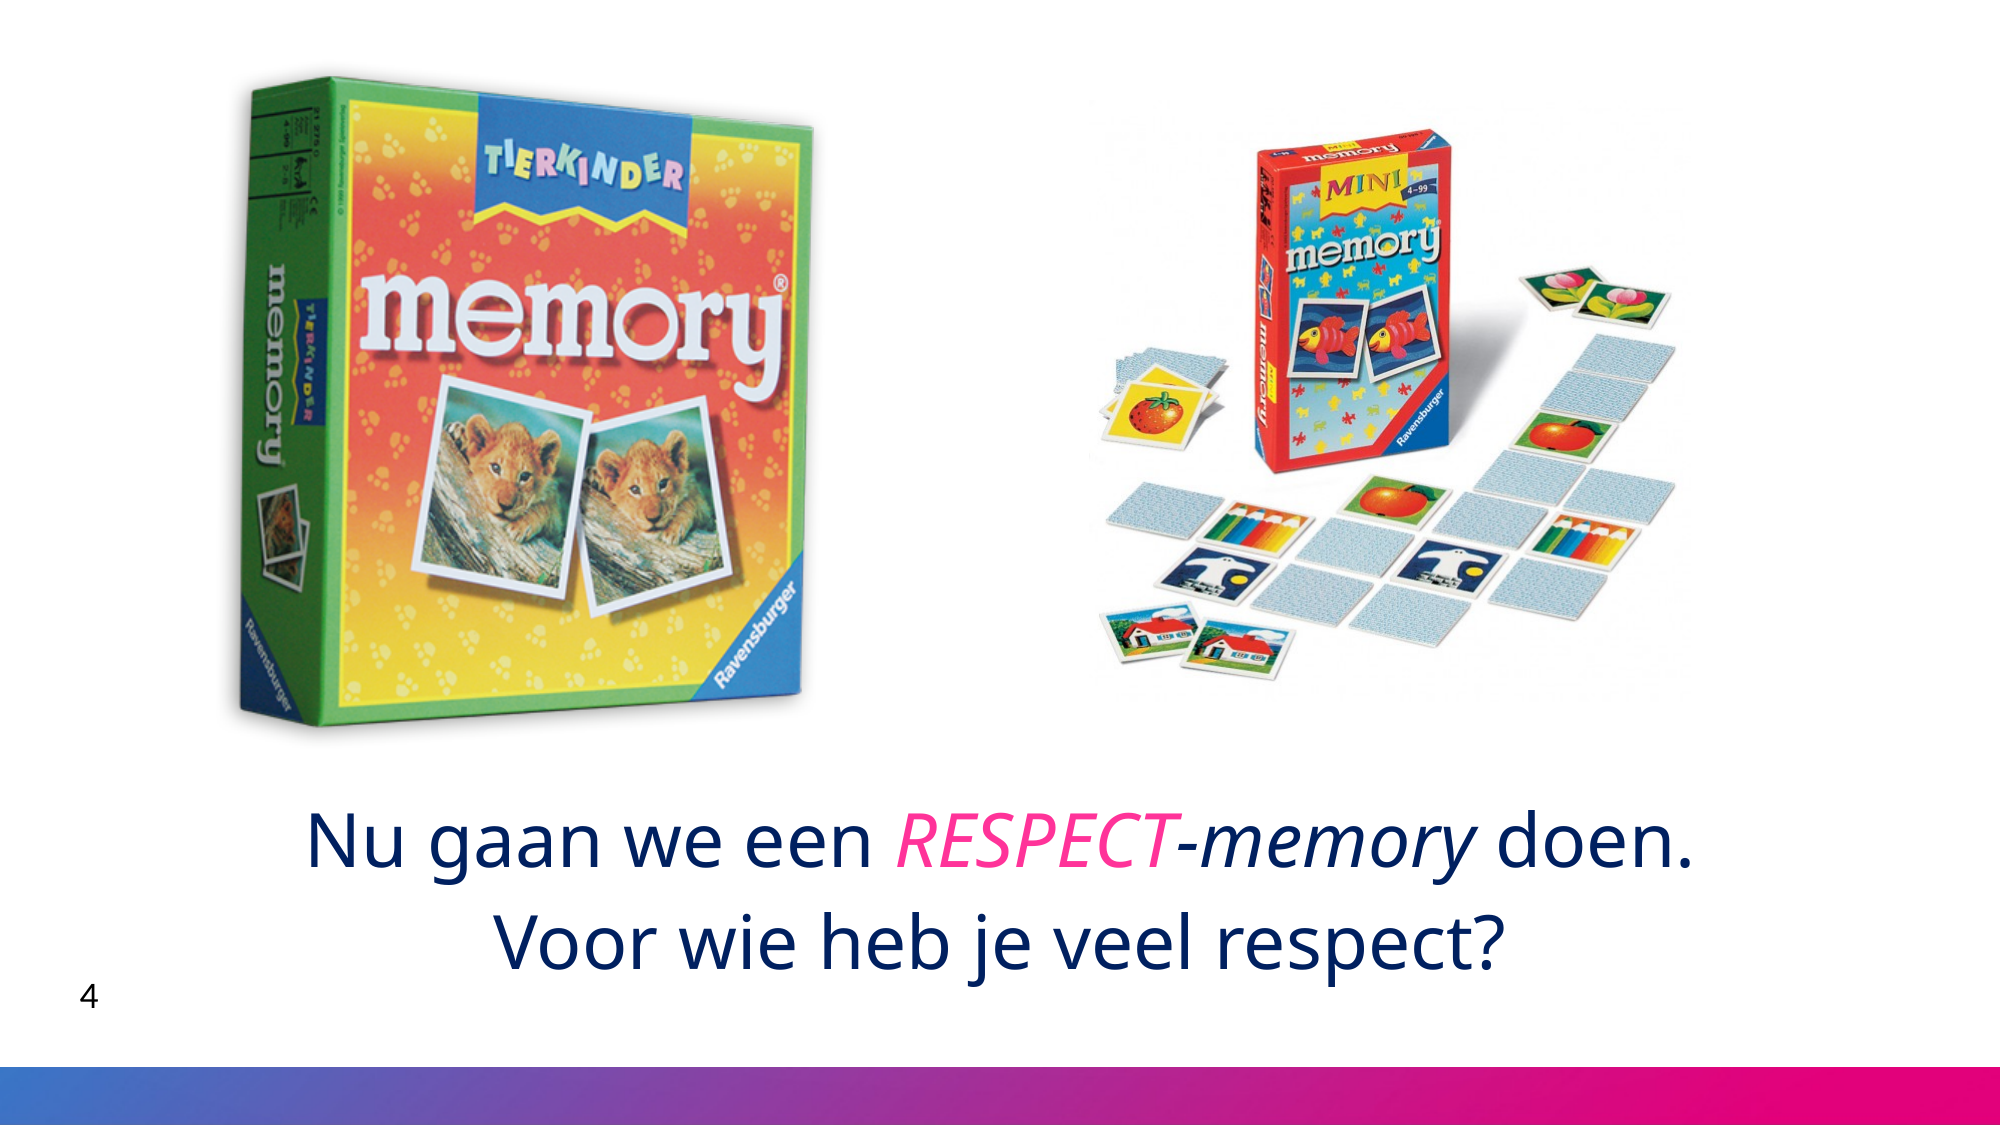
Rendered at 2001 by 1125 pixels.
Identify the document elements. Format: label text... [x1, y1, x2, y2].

subtitle Nu gaan we een RESPECT-memory doen. Voor wie heb je veel respect? [249, 795, 1750, 1067]
picture [15, 0, 1065, 781]
text_box 4 [64, 963, 114, 1024]
picture [1089, 100, 1691, 702]
picture [0, 1067, 2000, 1125]
